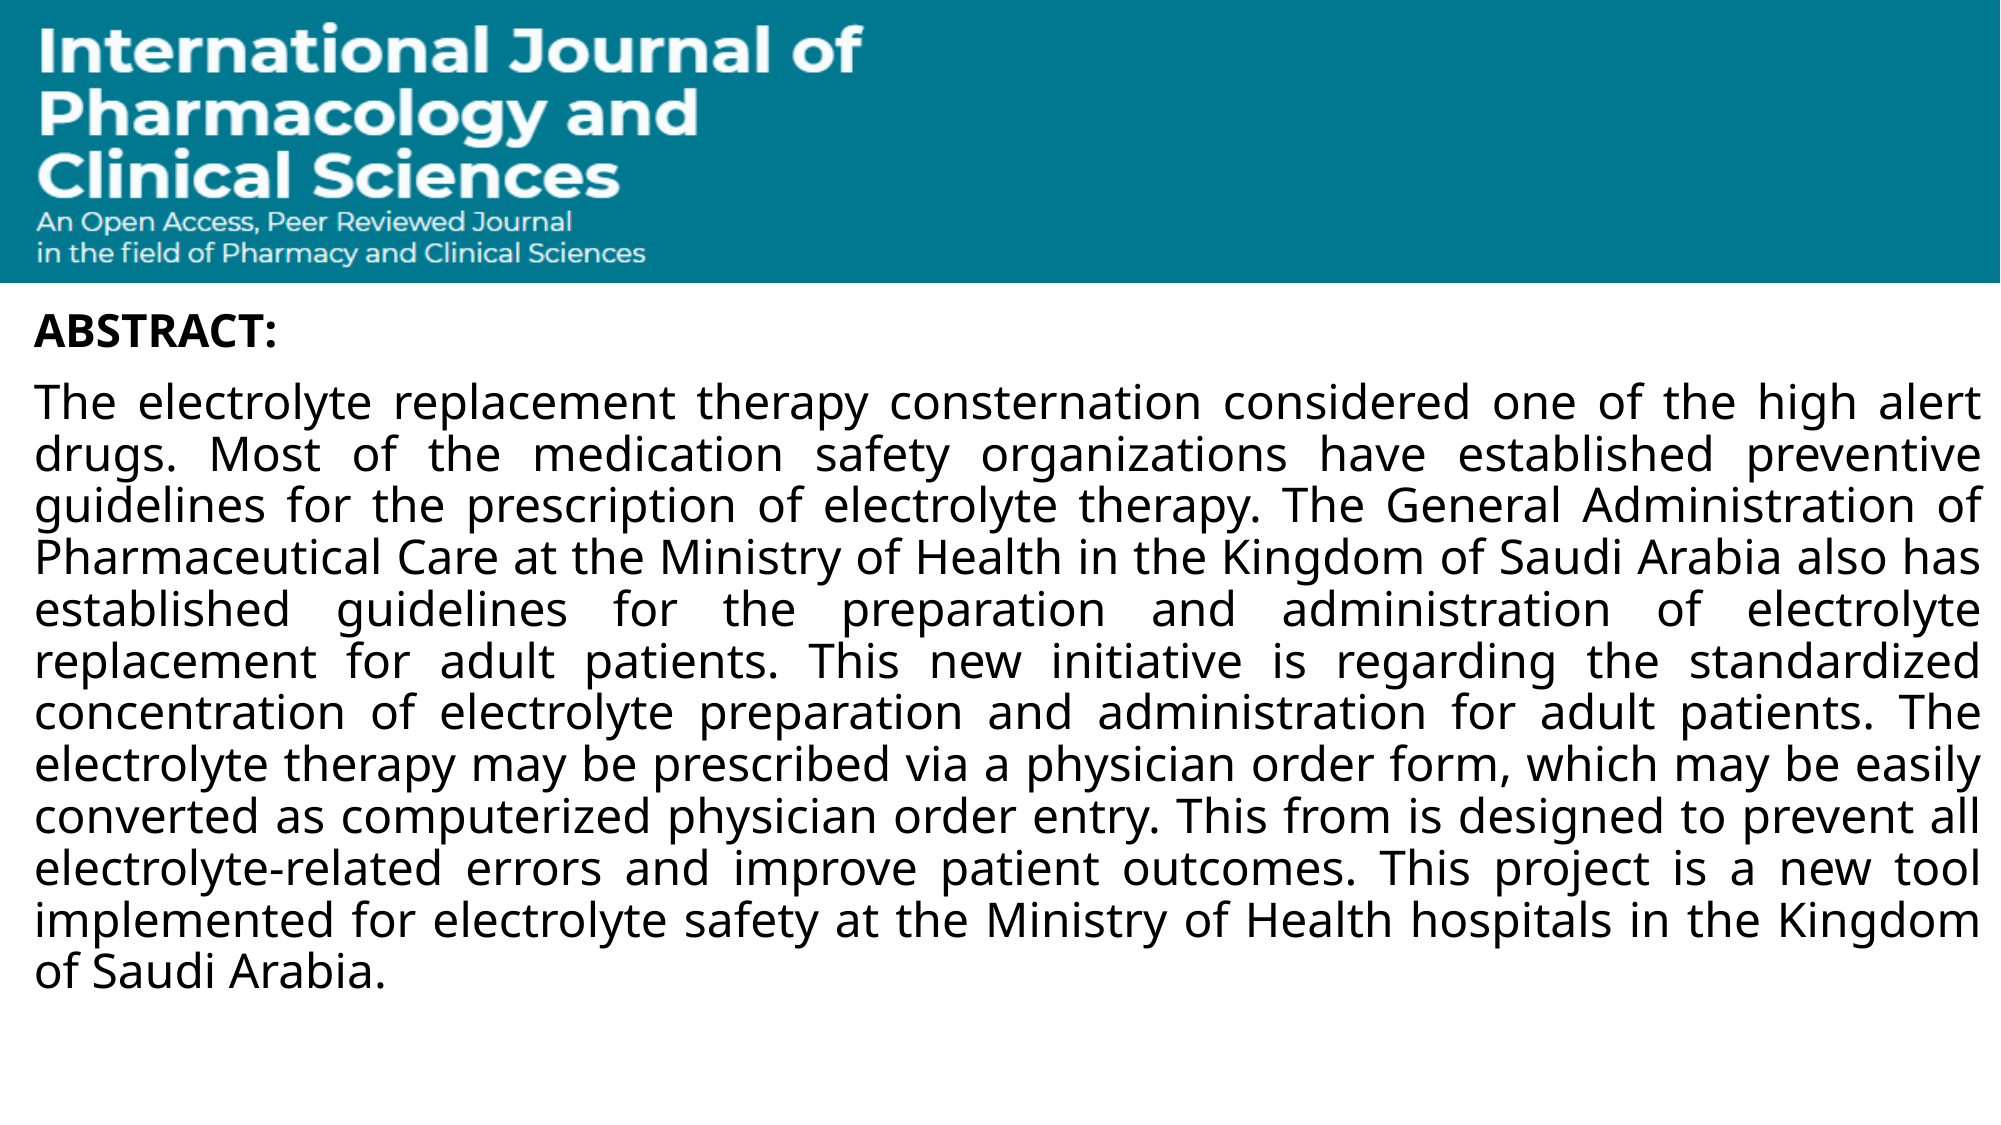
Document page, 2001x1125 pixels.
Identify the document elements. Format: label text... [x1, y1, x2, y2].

picture [0, 0, 2000, 283]
subtitle ABSTRACT: The electrolyte replacement therapy consternation considered one of the high alert drugs. Most of the medication safety organizations have established preventive guidelines for the prescription of electrolyte therapy. The General Administration of Pharmaceutical Care at the Ministry of Health in the Kingdom of Saudi Arabia also has established guidelines for the preparation and administration of electrolyte replacement for adult patients. This new initiative is regarding the standardized concentration of electrolyte preparation and administration for adult patients. The electrolyte therapy may be prescribed via a physician order form, which may be easily converted as computerized physician order entry. This from is designed to prevent all electrolyte-related errors and improve patient outcomes. This project is a new tool implemented for electrolyte safety at the Ministry of Health hospitals in the Kingdom of Saudi Arabia. [18, 300, 2000, 1125]
